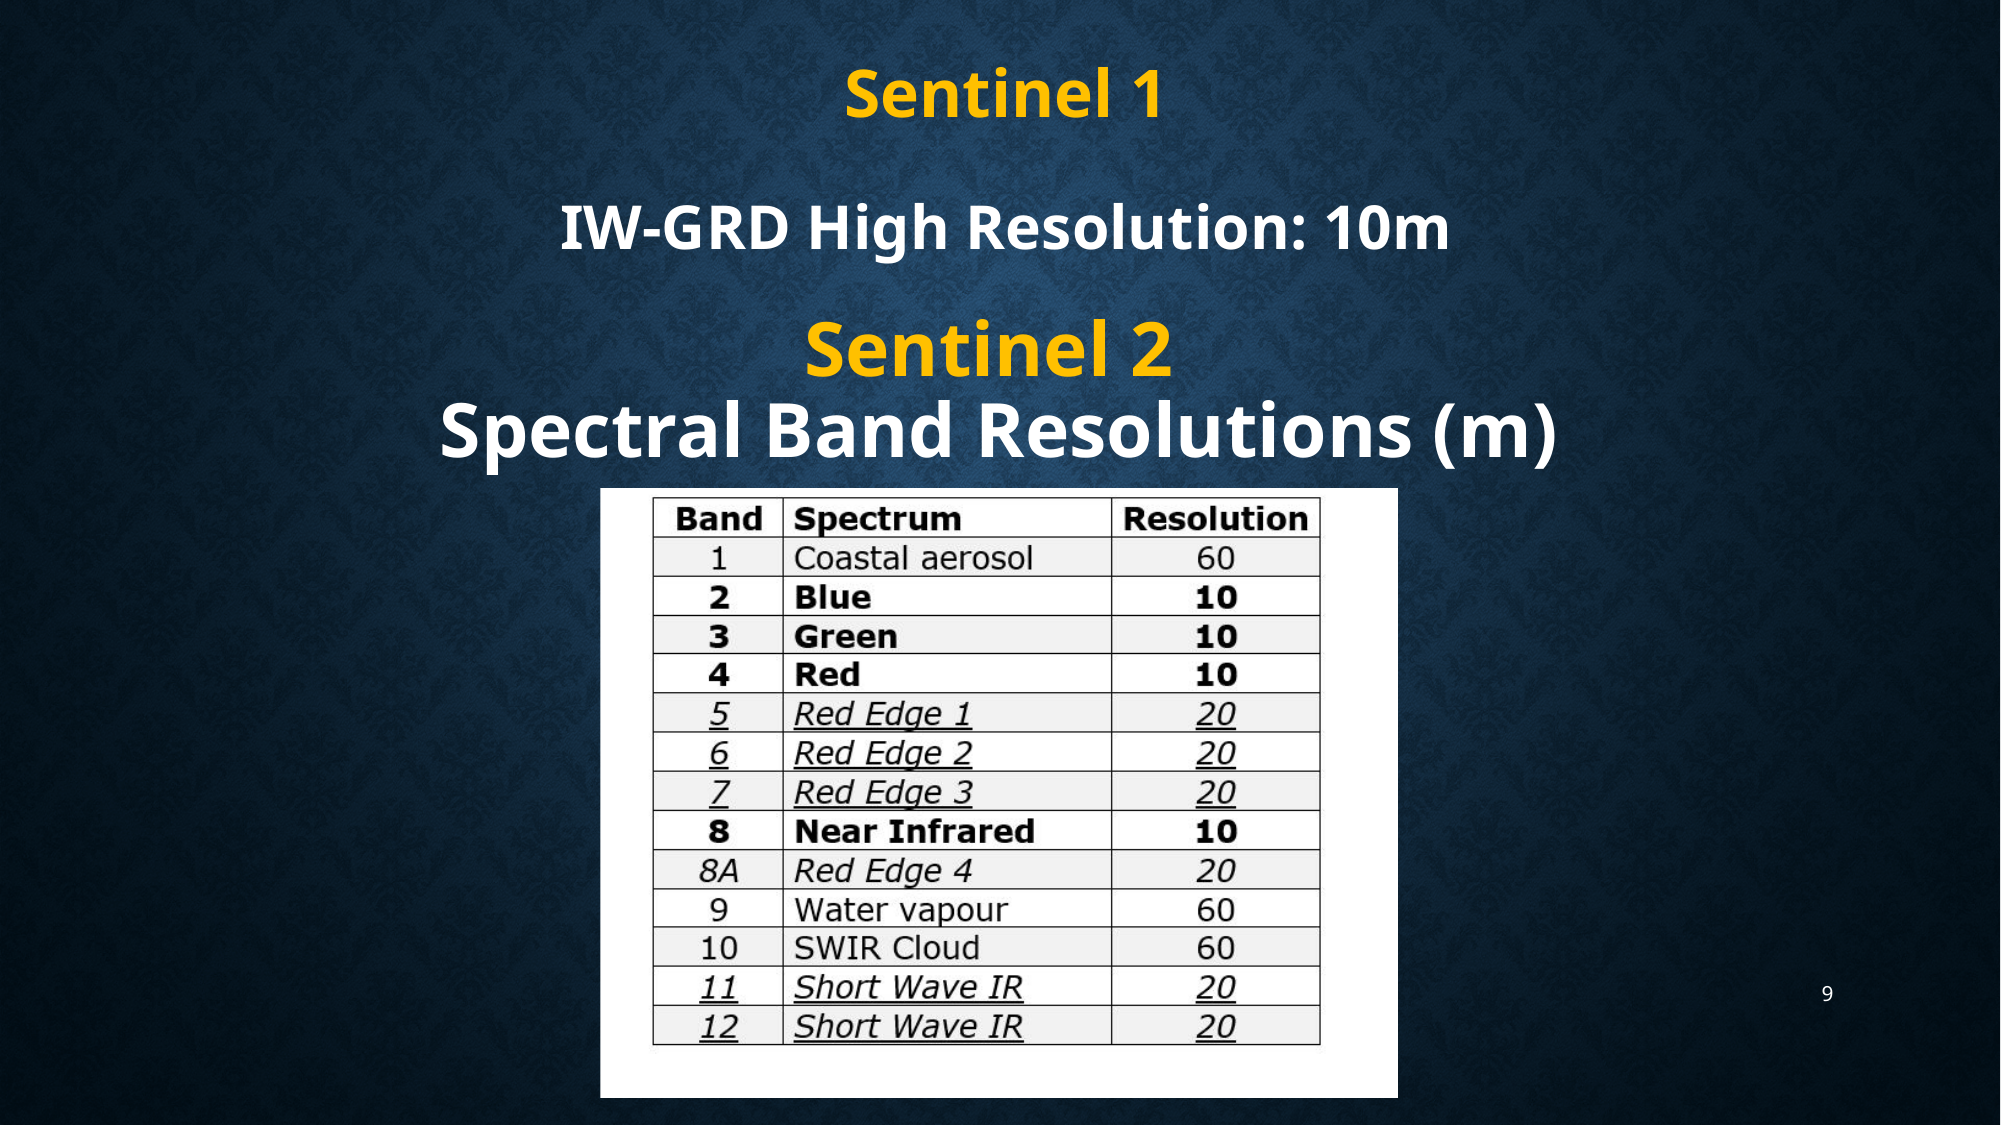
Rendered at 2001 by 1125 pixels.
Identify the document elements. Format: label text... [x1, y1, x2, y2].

picture [599, 487, 1399, 1099]
title Sentinel 2 Spectral Band Resolutions (m) [149, 284, 1849, 502]
text_box Sentinel 1 IW-GRD High Resolution: 10m [157, 52, 1856, 271]
slide_number 9 [1724, 965, 1849, 1025]
